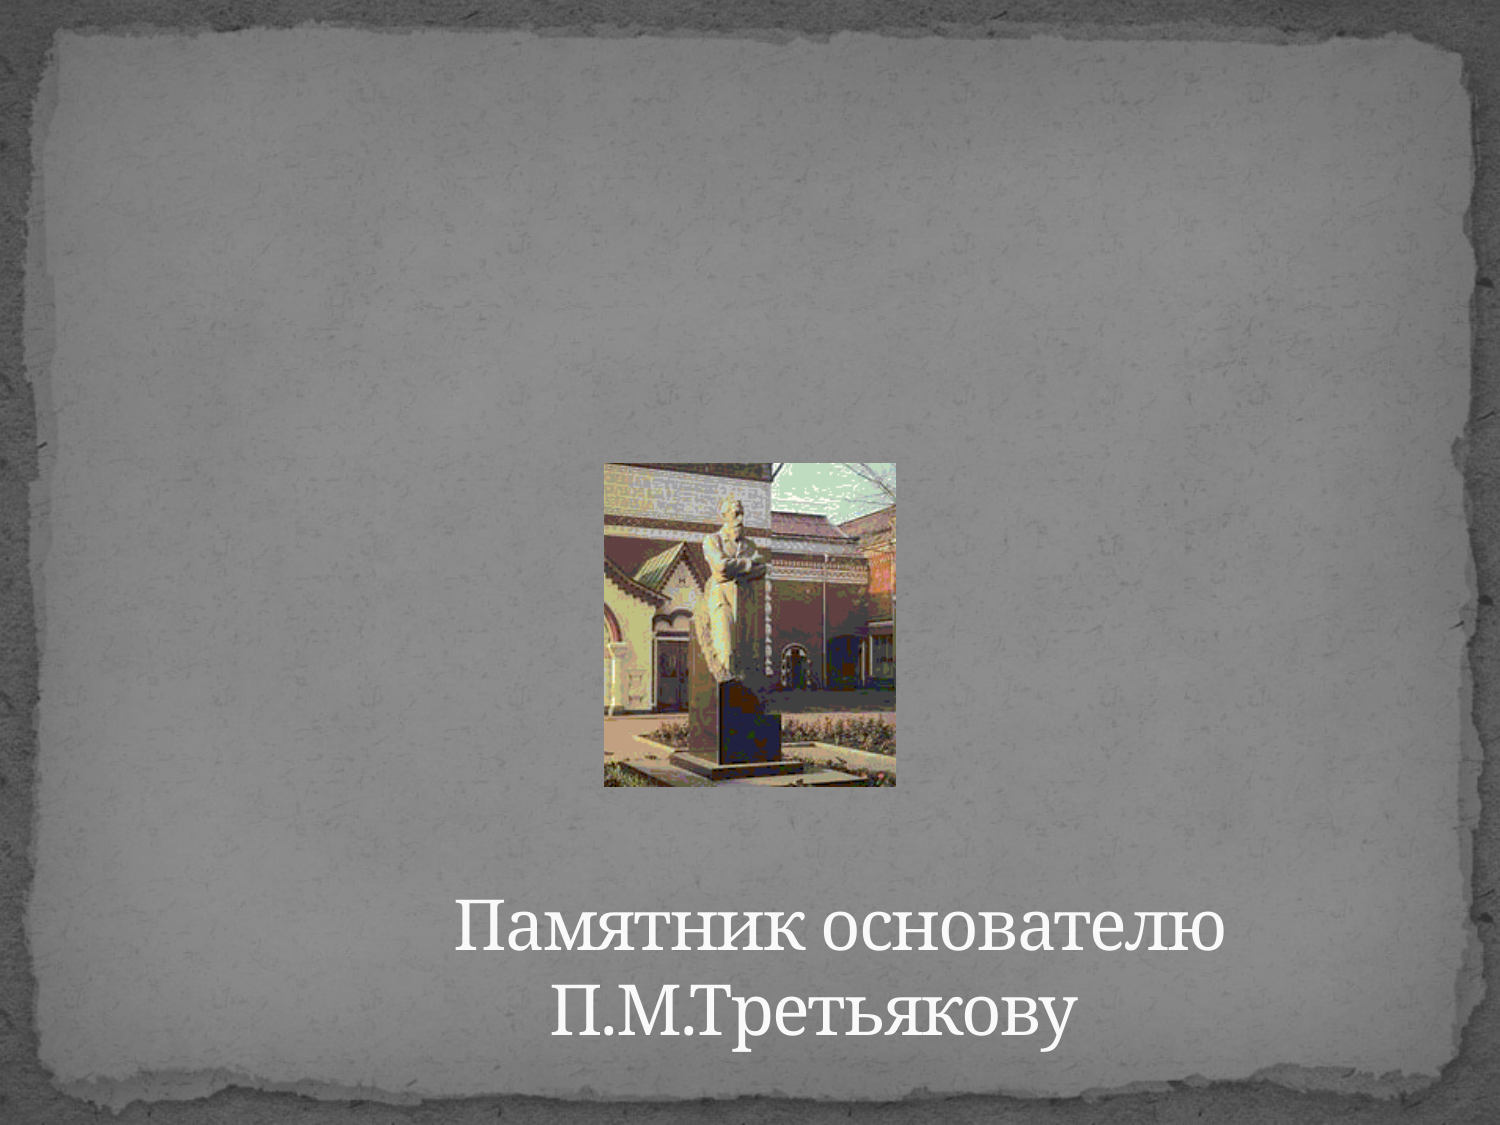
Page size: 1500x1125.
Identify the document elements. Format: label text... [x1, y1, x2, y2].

title Памятник основателю П.М.Третьякову [64, 869, 1415, 1057]
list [607, 466, 894, 785]
